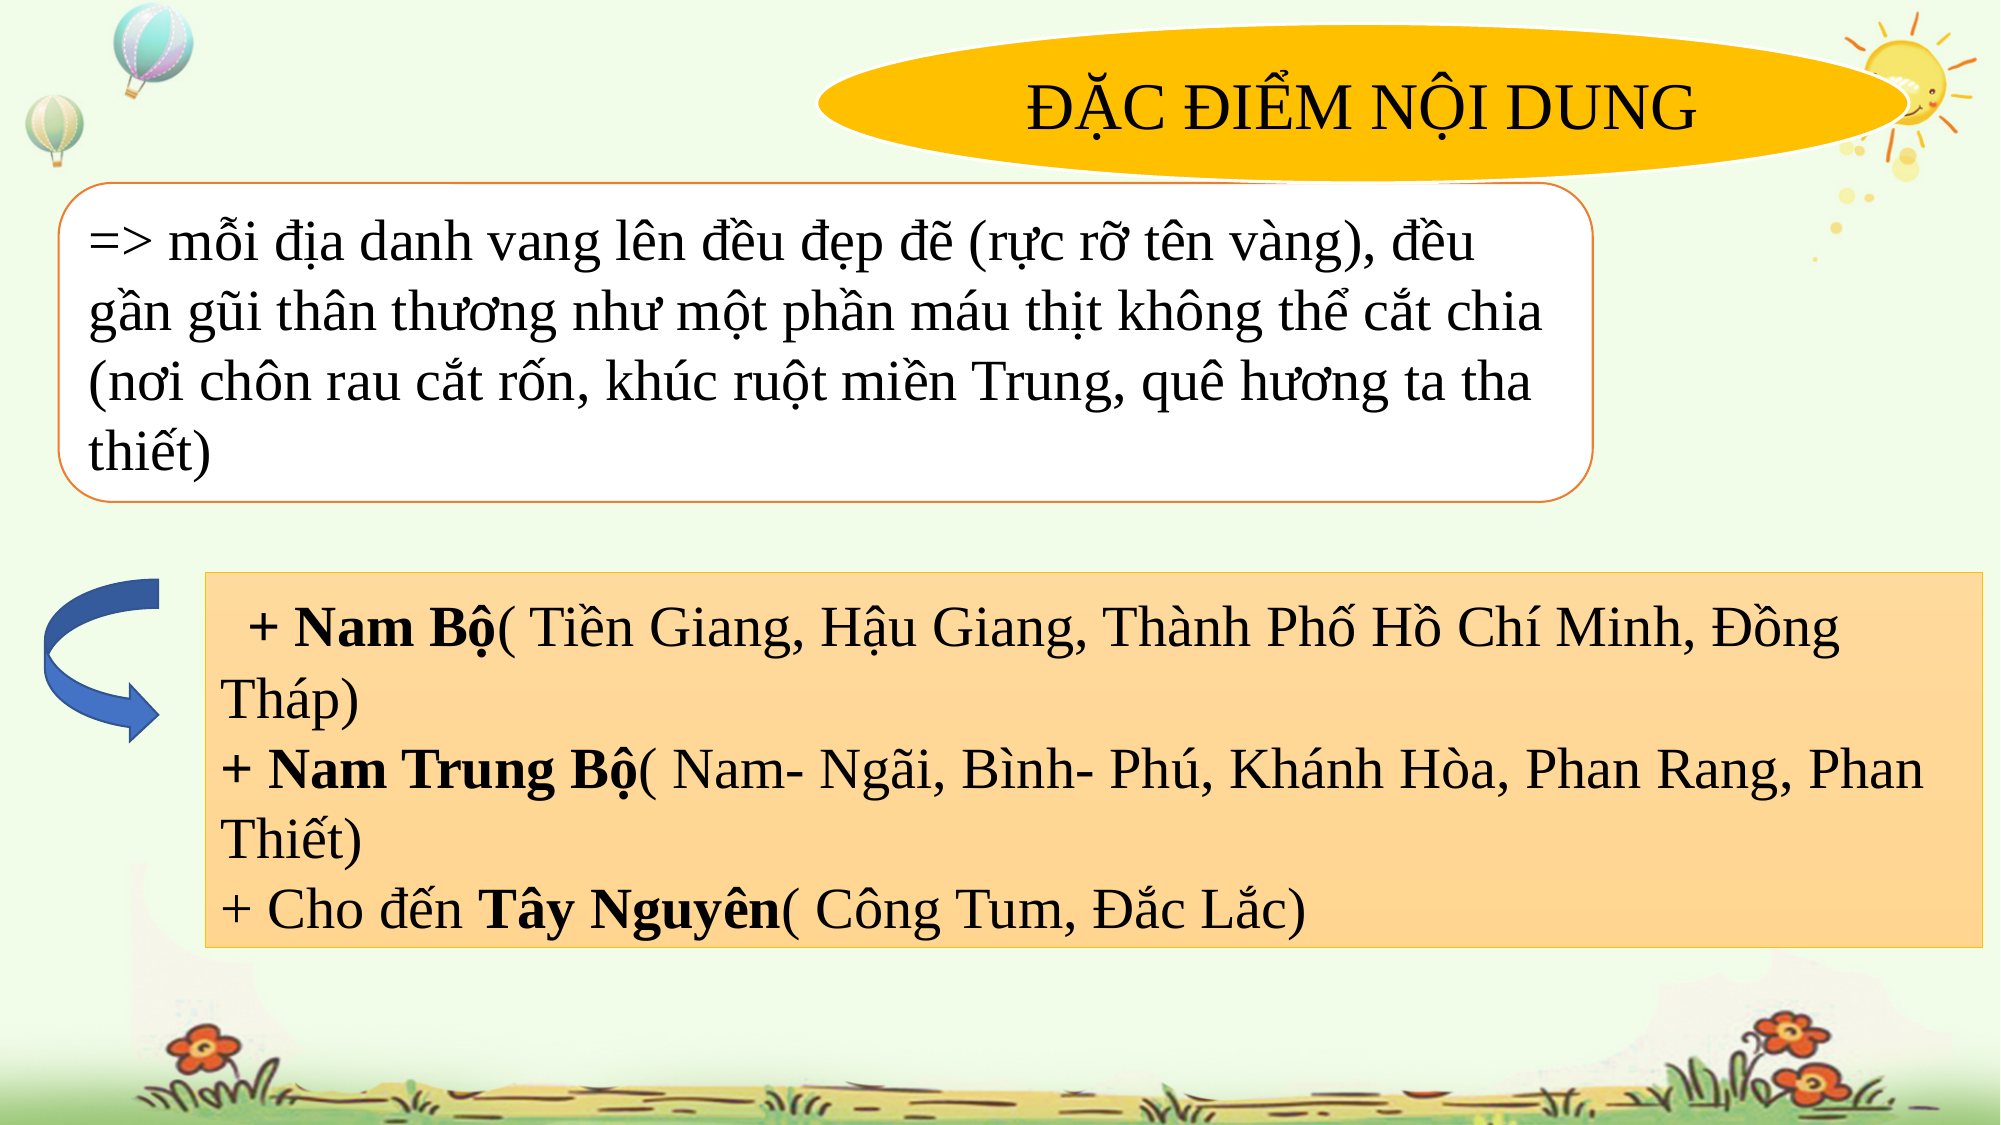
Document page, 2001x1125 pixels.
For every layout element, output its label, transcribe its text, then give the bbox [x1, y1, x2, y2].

text_box + Nam Bộ( Tiền Giang, Hậu Giang, Thành Phố Hồ Chí Minh, Đồng Tháp) + Nam Trung Bộ( Nam- Ngãi, Bình- Phú, Khánh Hòa, Phan Rang, Phan Thiết) + Cho đến Tây Nguyên( Công Tum, Đắc Lắc) [205, 572, 1983, 948]
picture [0, 0, 2001, 1125]
text_box => mỗi địa danh vang lên đều đẹp đẽ (rực rỡ tên vàng), đều gần gũi thân thương như một phần máu thịt không thể cắt chia (nơi chôn rau cắt rốn, khúc ruột miền Trung, quê hương ta tha thiết) [57, 181, 1594, 503]
text_box [43, 578, 160, 744]
text_box ĐẶC ĐIỂM NỘI DUNG [815, 21, 1911, 185]
